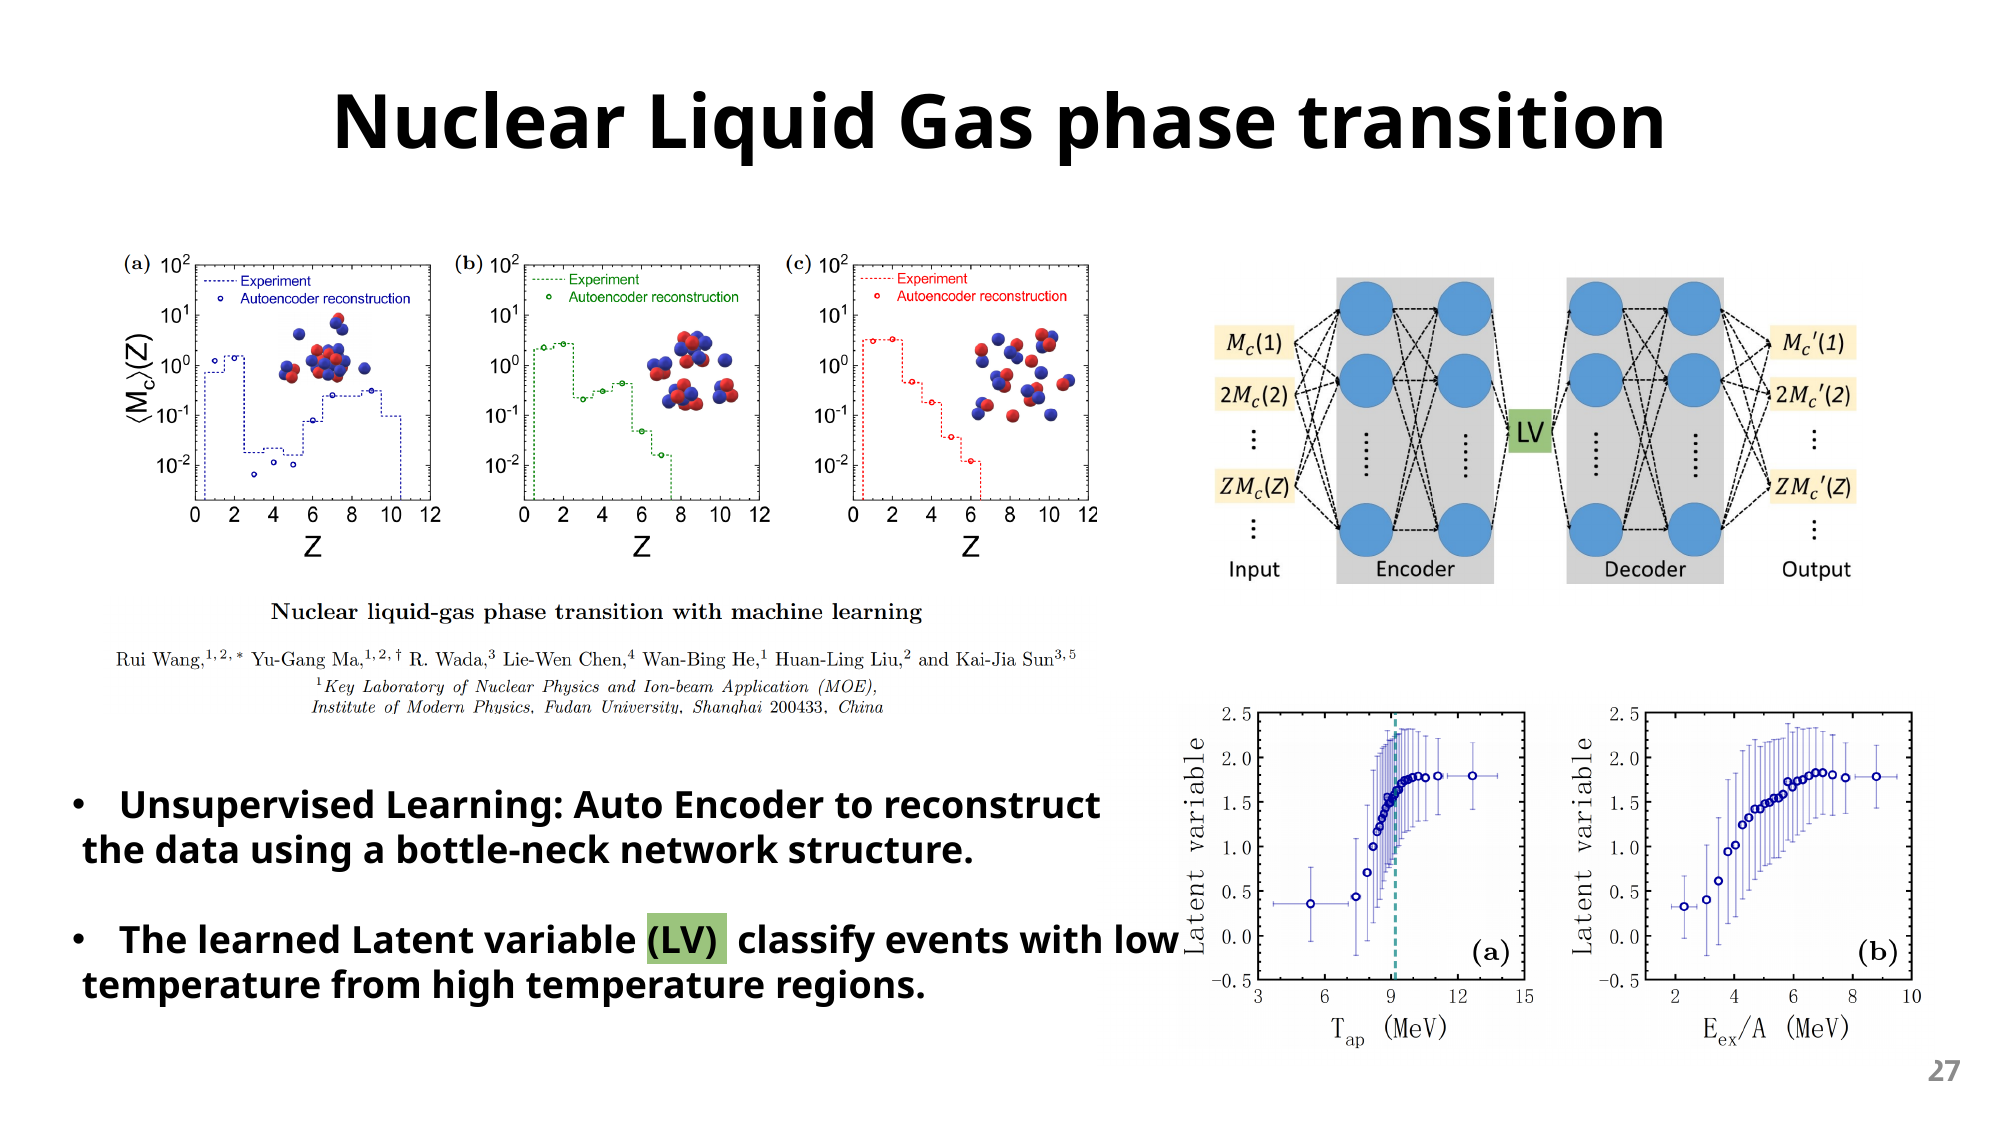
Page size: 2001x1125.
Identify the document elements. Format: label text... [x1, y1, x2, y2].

title Nuclear Liquid Gas phase transition [137, 59, 1863, 190]
picture [1096, 691, 1935, 1066]
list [103, 596, 1097, 714]
text_box Unsupervised Learning: Auto Encoder to reconstruct the data using a bottle-neck network structure. The learned Latent variable (LV) classify events with low temperature from high temperature regions. [57, 773, 1096, 1014]
picture [1209, 262, 1863, 606]
slide_number 27 [1412, 1042, 1977, 1103]
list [118, 175, 1097, 584]
